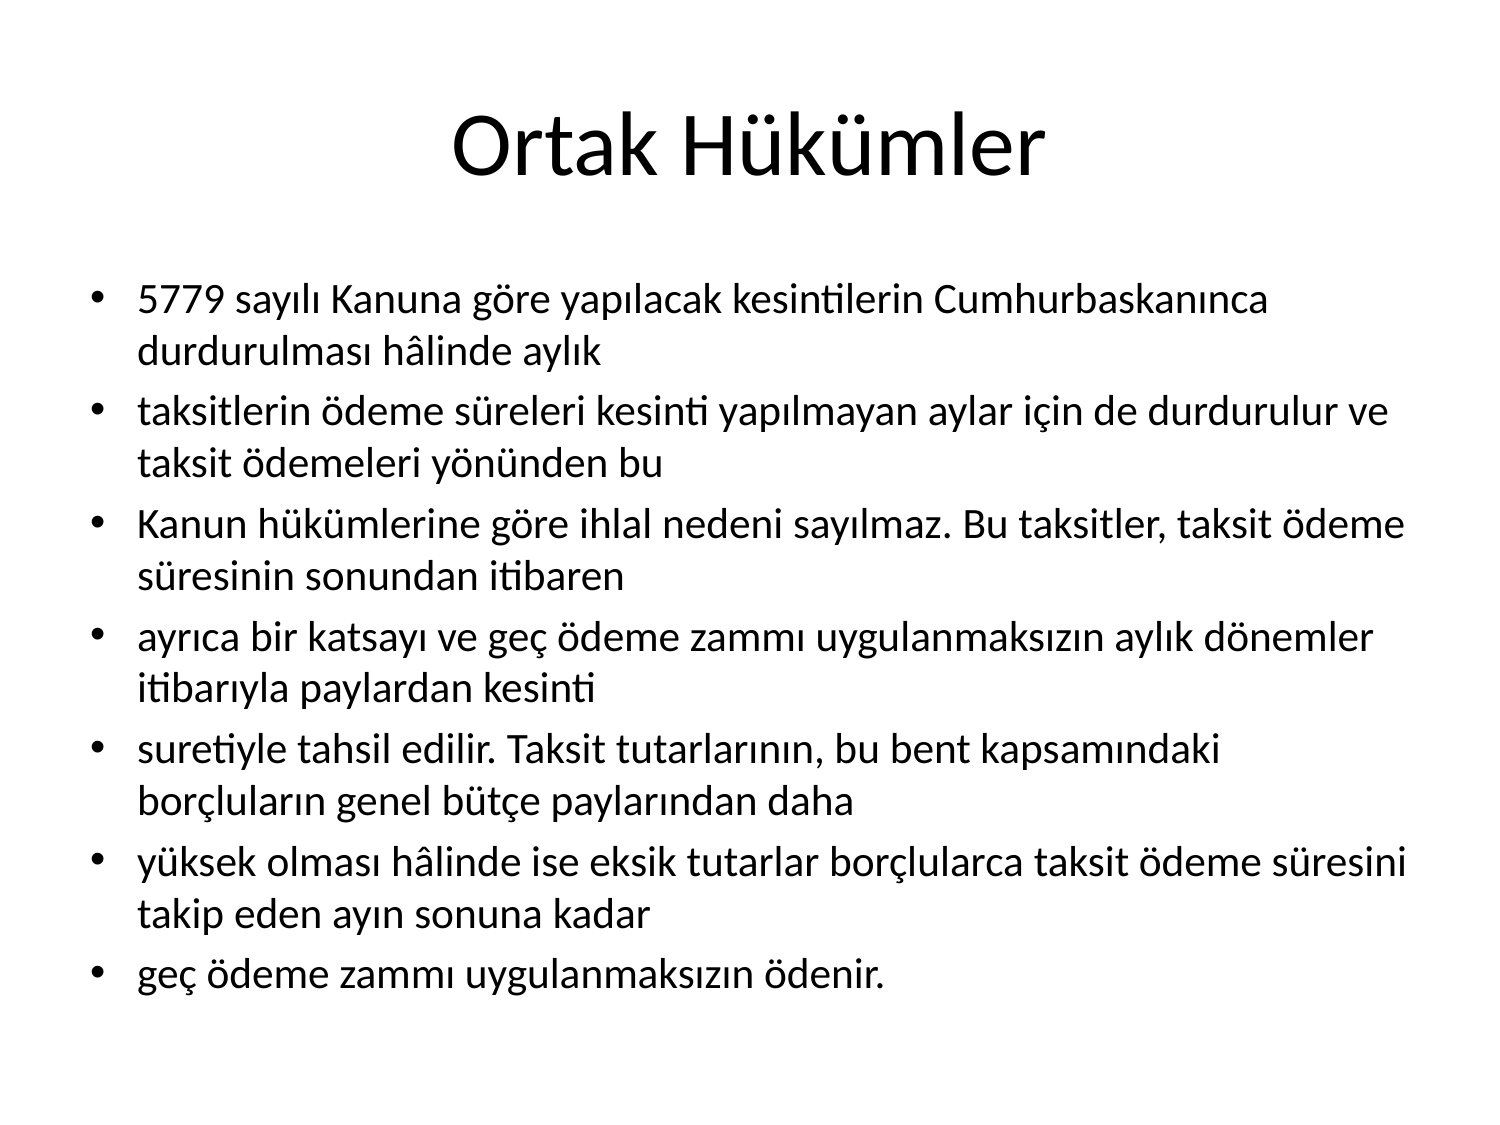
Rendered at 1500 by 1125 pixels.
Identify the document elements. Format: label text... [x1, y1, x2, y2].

list 5779 sayılı Kanuna göre yapılacak kesintilerin Cumhurbaskanınca durdurulması hâlinde aylık taksitlerin ödeme süreleri kesinti yapılmayan aylar için de durdurulur ve taksit ödemeleri yönünden bu Kanun hükümlerine göre ihlal nedeni sayılmaz. Bu taksitler, taksit ödeme süresinin sonundan itibaren ayrıca bir katsayı ve geç ödeme zammı uygulanmaksızın aylık dönemler itibarıyla paylardan kesinti suretiyle tahsil edilir. Taksit tutarlarının, bu bent kapsamındaki borçluların genel bütçe paylarından daha yüksek olması hâlinde ise eksik tutarlar borçlularca taksit ödeme süresini takip eden ayın sonuna kadar geç ödeme zammı uygulanmaksızın ödenir. [75, 262, 1425, 1005]
title Ortak Hükümler [75, 45, 1425, 233]
